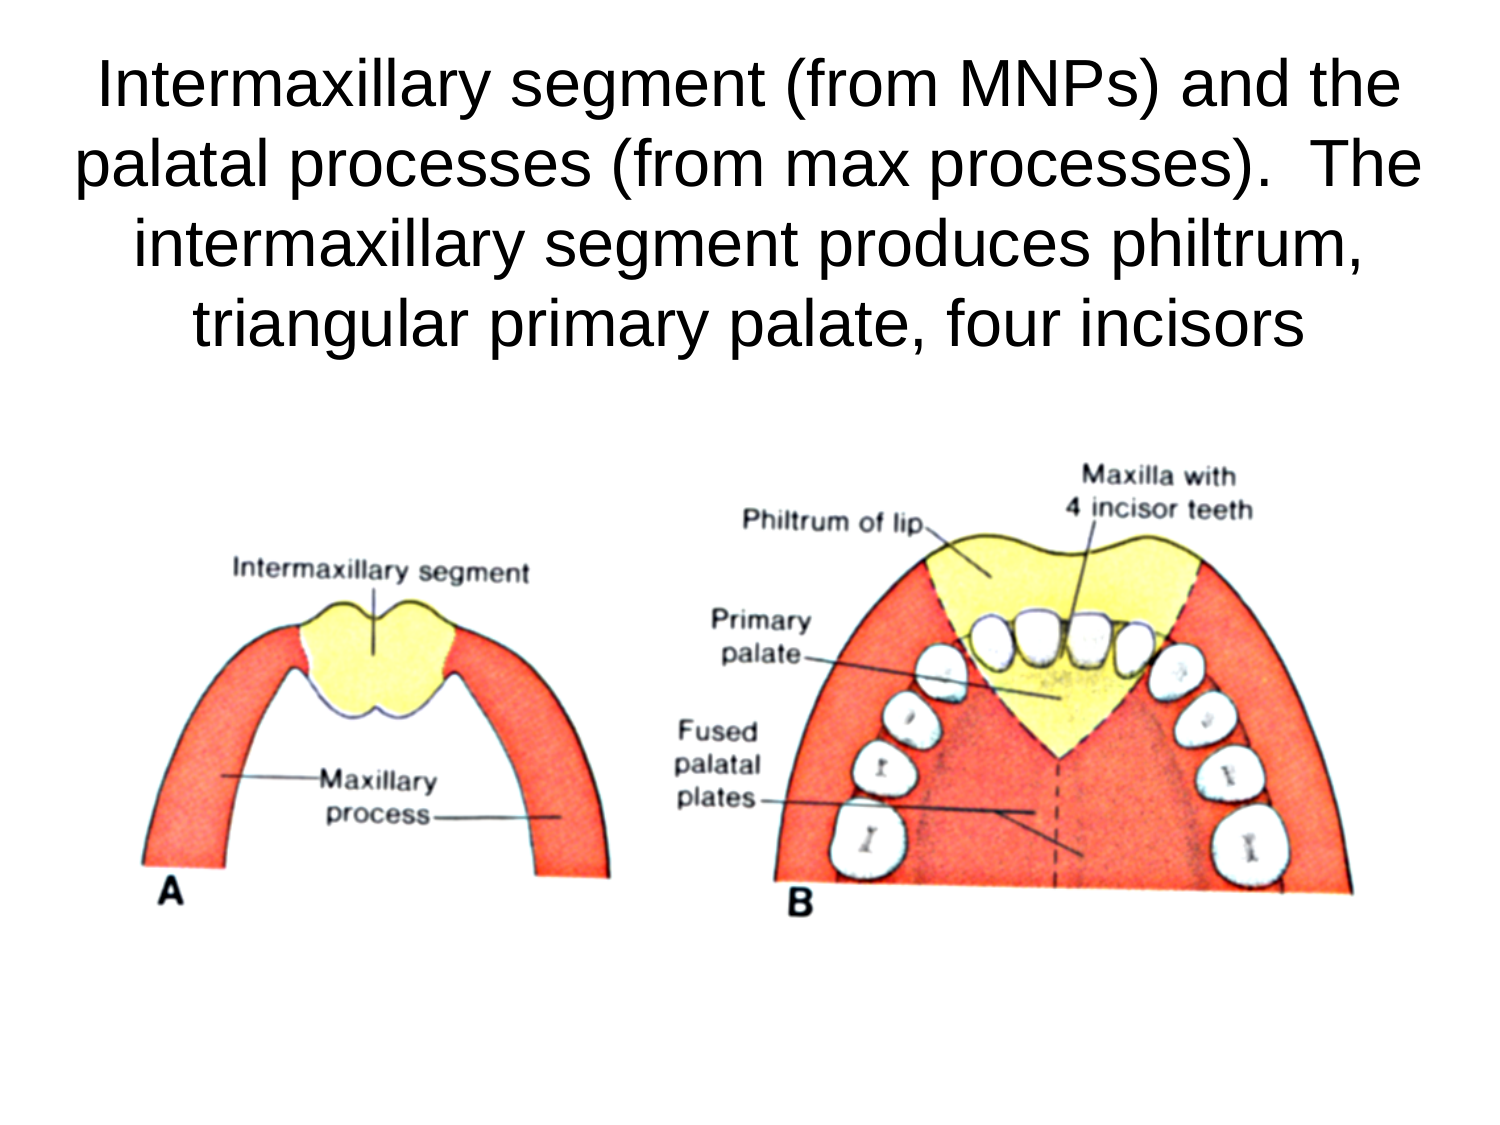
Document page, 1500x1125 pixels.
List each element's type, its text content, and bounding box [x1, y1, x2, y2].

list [112, 403, 1388, 922]
title Intermaxillary segment (from MNPs) and the palatal processes (from max processes). The intermaxillary segment produces philtrum, triangular primary palate, four incisors [0, 99, 1500, 300]
